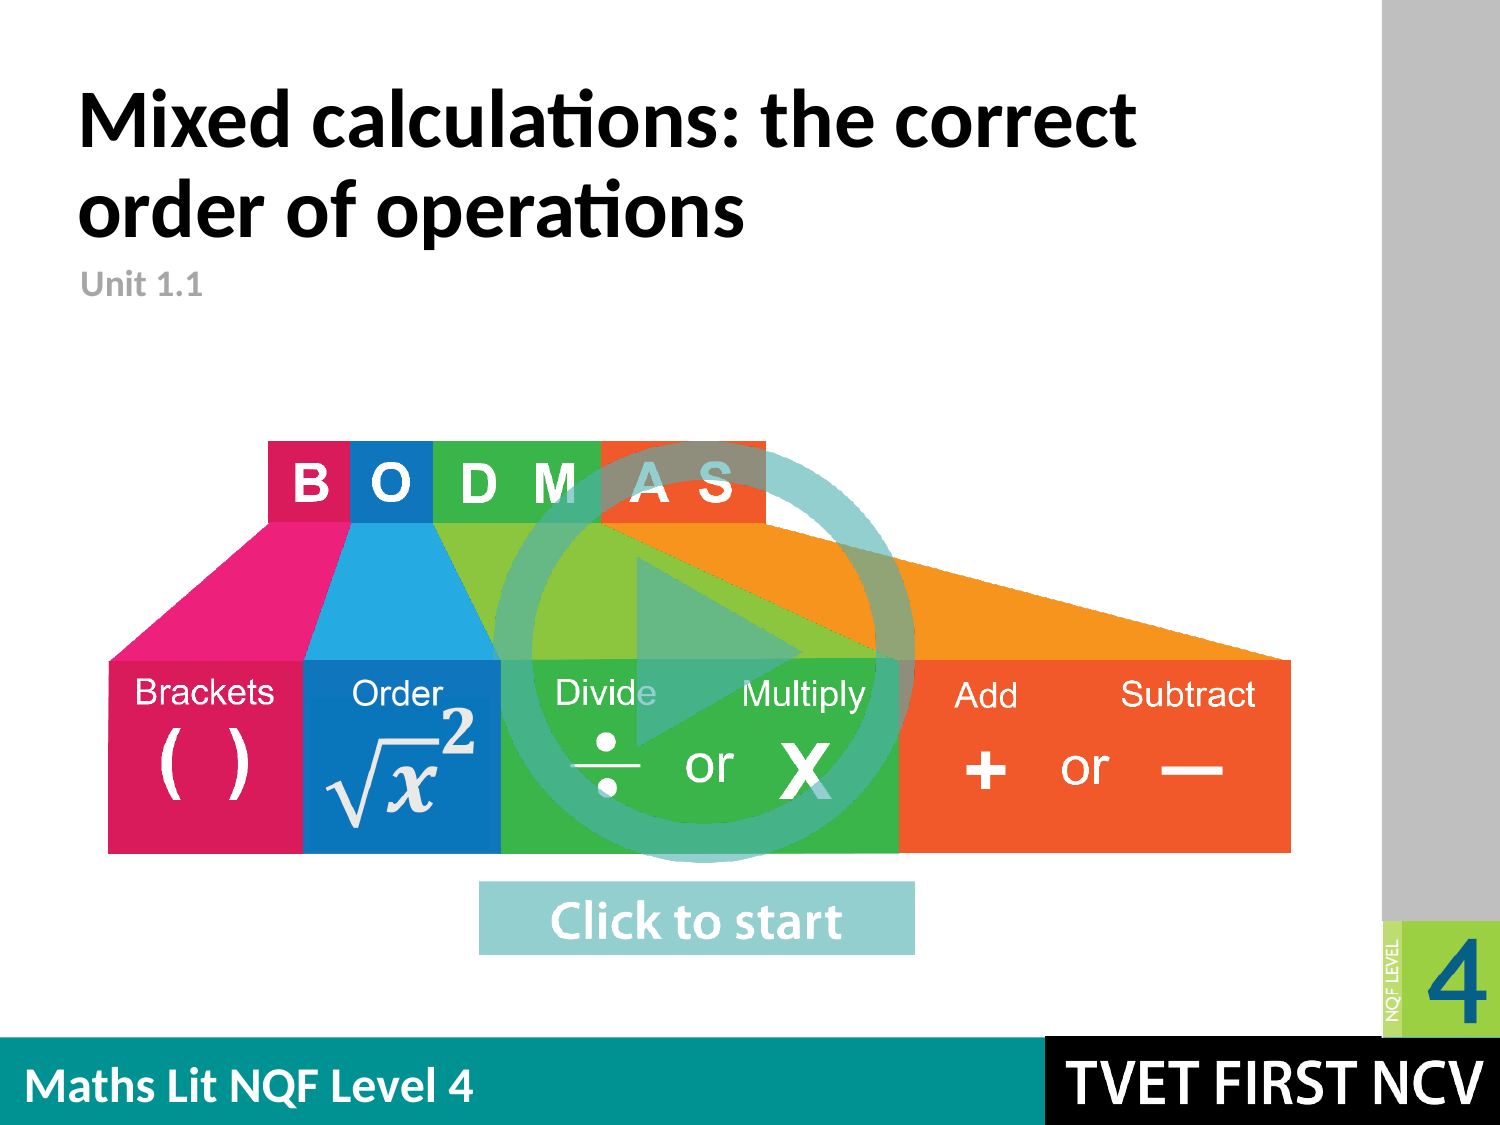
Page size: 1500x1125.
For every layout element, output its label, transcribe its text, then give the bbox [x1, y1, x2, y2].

list Unit 1.1 [65, 256, 1363, 306]
picture [107, 441, 1291, 955]
picture [1381, 921, 1500, 1038]
picture [1065, 1050, 1484, 1120]
title Mixed calculations: the correct order of operations [62, 68, 1360, 187]
